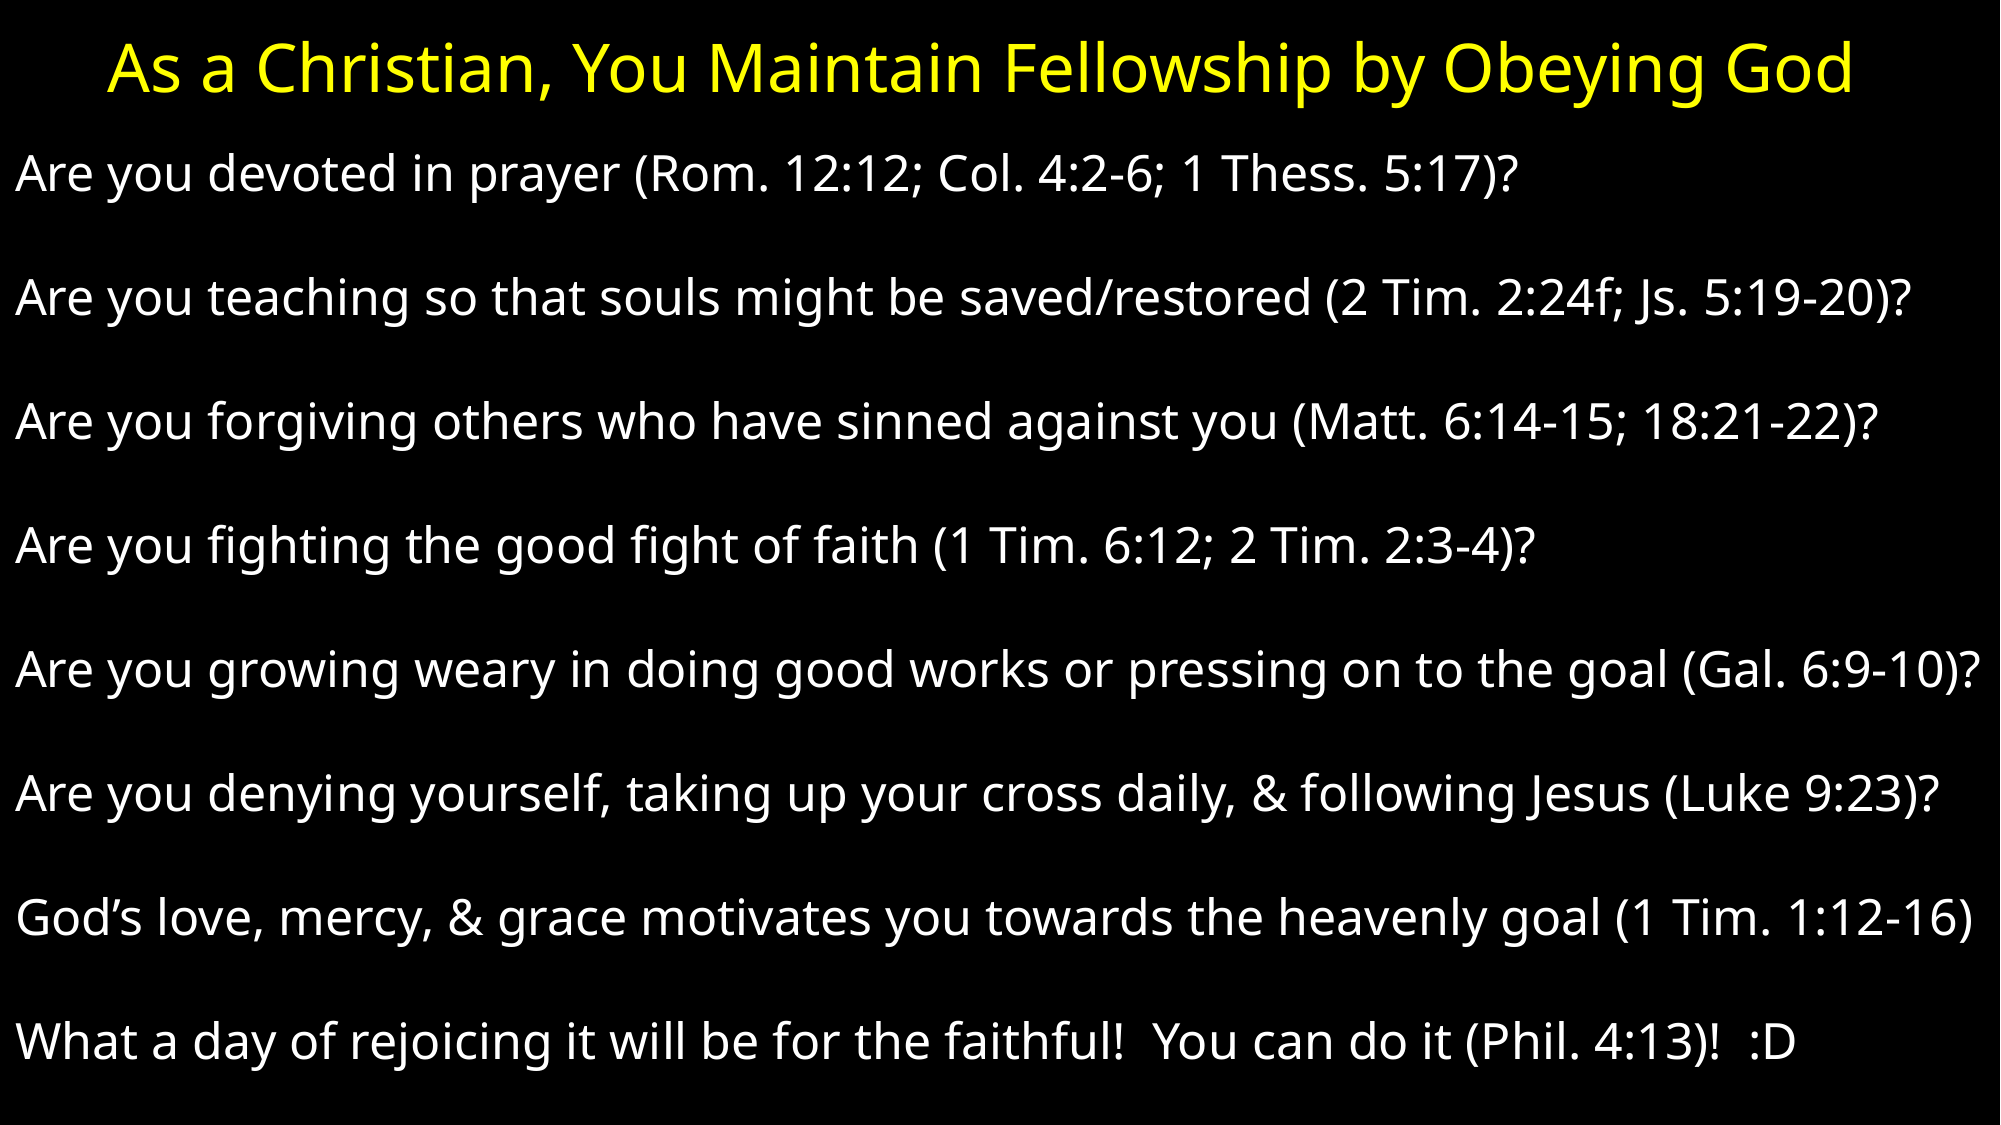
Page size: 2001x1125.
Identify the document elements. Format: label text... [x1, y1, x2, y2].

title As a Christian, You Maintain Fellowship by Obeying God [0, 0, 2000, 140]
list Are you devoted in prayer (Rom. 12:12; Col. 4:2-6; 1 Thess. 5:17)? Are you teaching so that souls might be saved/restored (2 Tim. 2:24f; Js. 5:19-20)? Are you forgiving others who have sinned against you (Matt. 6:14-15; 18:21-22)? Are you fighting the good fight of faith (1 Tim. 6:12; 2 Tim. 2:3-4)? Are you growing weary in doing good works or pressing on to the goal (Gal. 6:9-10)? Are you denying yourself, taking up your cross daily, & following Jesus (Luke 9:23)? God’s love, mercy, & grace motivates you towards the heavenly goal (1 Tim. 1:12-16) What a day of rejoicing it will be for the faithful! You can do it (Phil. 4:13)! :D [0, 140, 2000, 1125]
